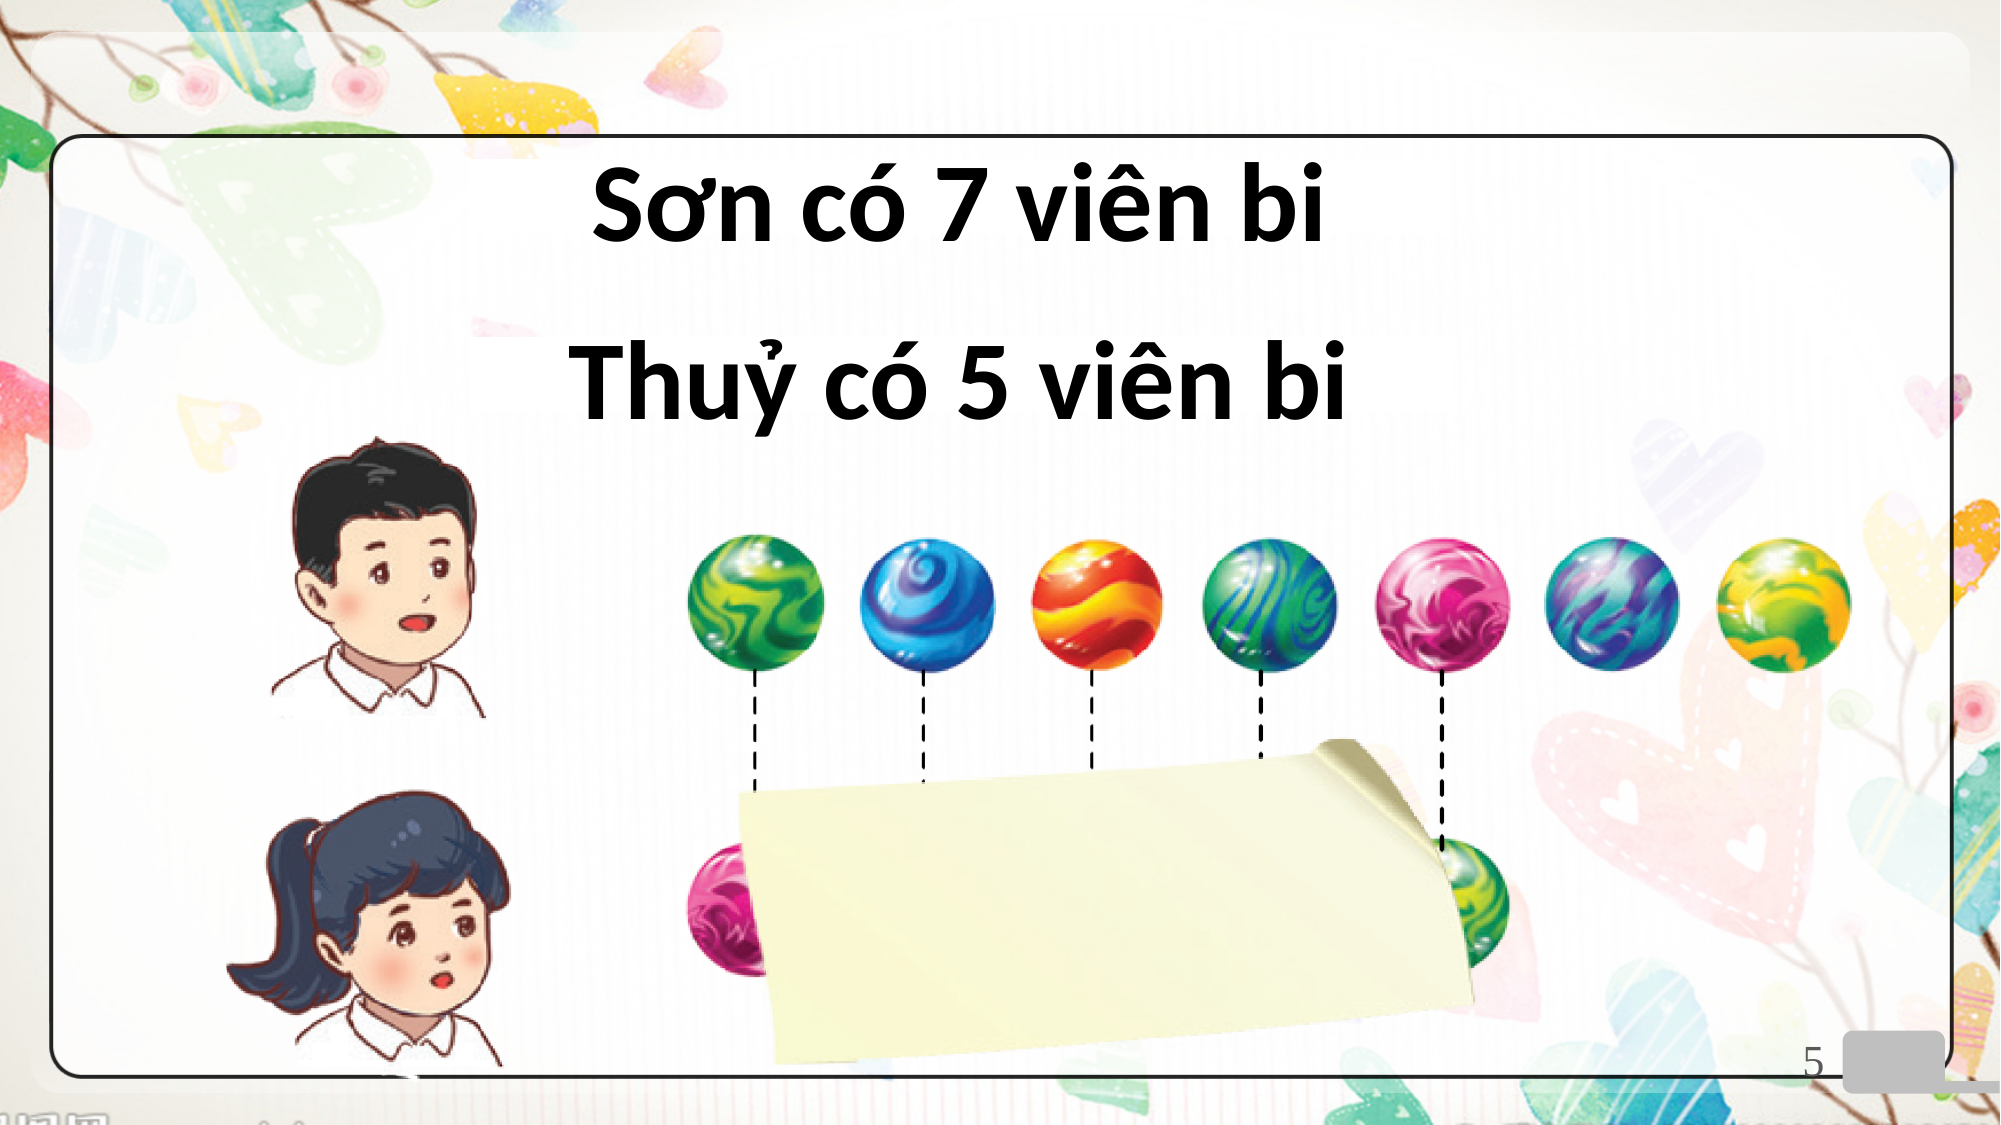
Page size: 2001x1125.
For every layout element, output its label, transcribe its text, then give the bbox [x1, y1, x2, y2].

picture [0, 0, 2000, 1125]
text_box Thuỷ có 5 viên bi [469, 338, 1450, 403]
text_box Sơn có 7 viên bi [469, 160, 1450, 233]
